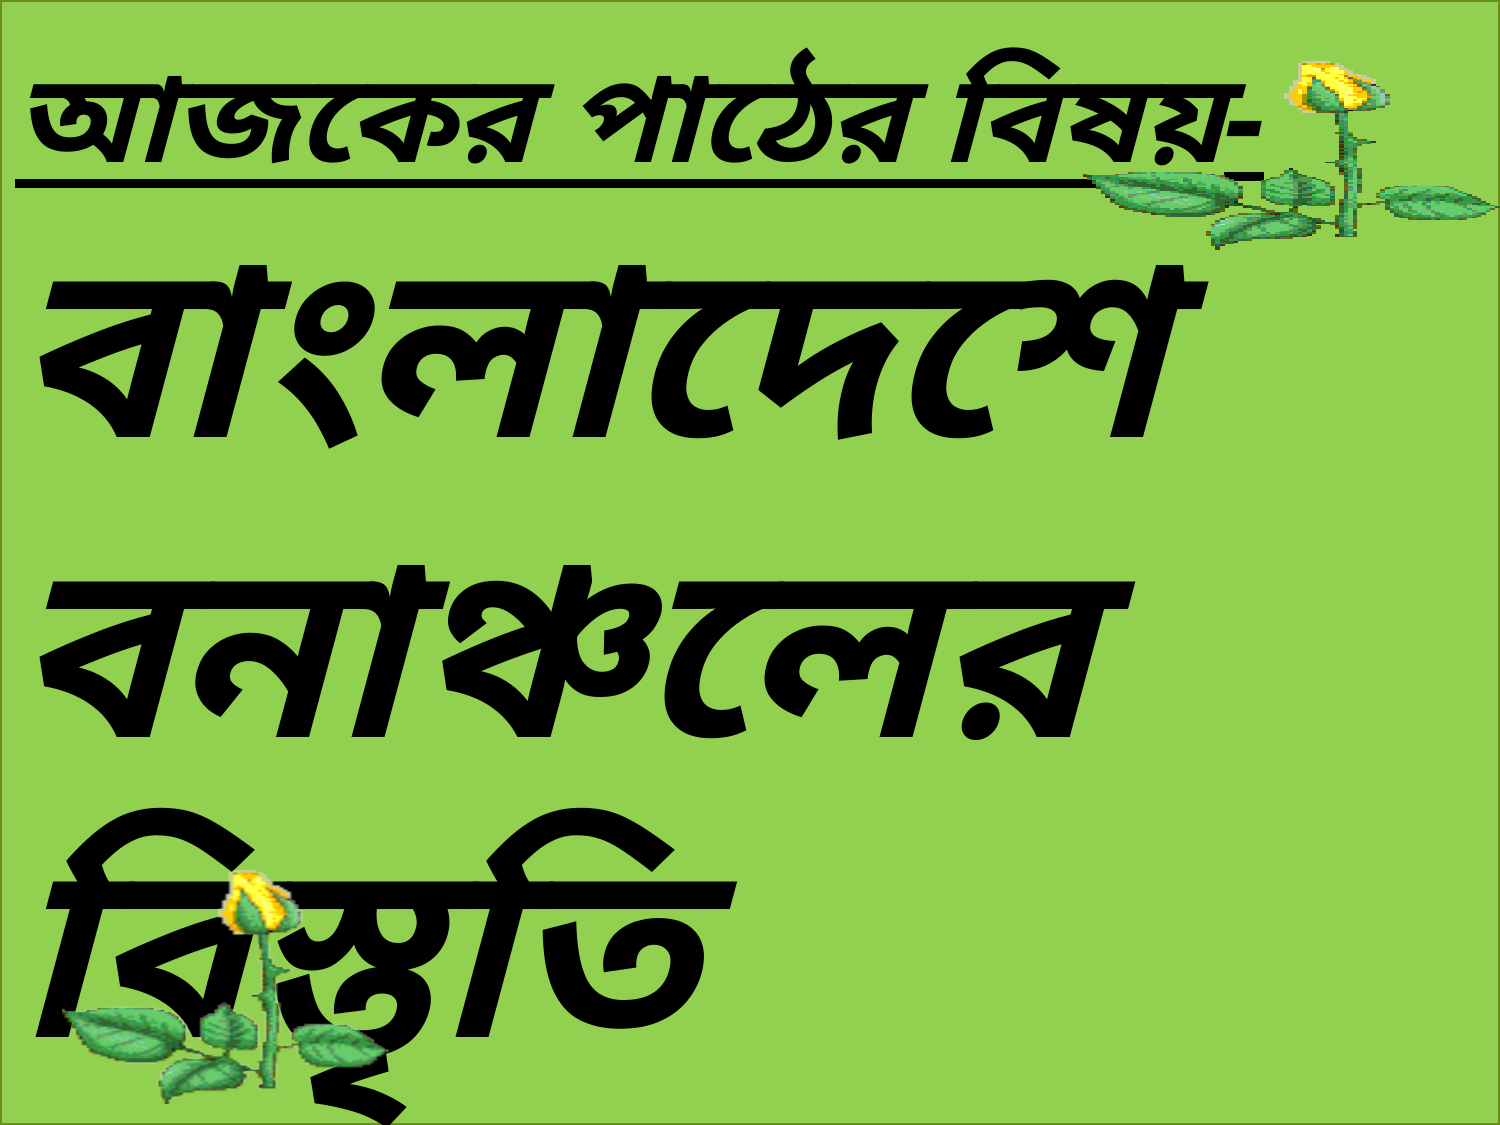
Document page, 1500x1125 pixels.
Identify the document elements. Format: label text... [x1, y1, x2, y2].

picture [61, 824, 389, 1105]
picture [1083, 24, 1500, 251]
text_box আজকের পাঠের বিষয়- বাংলাদেশে বনাঞ্চলের বিস্তৃতি [0, 0, 1500, 1125]
